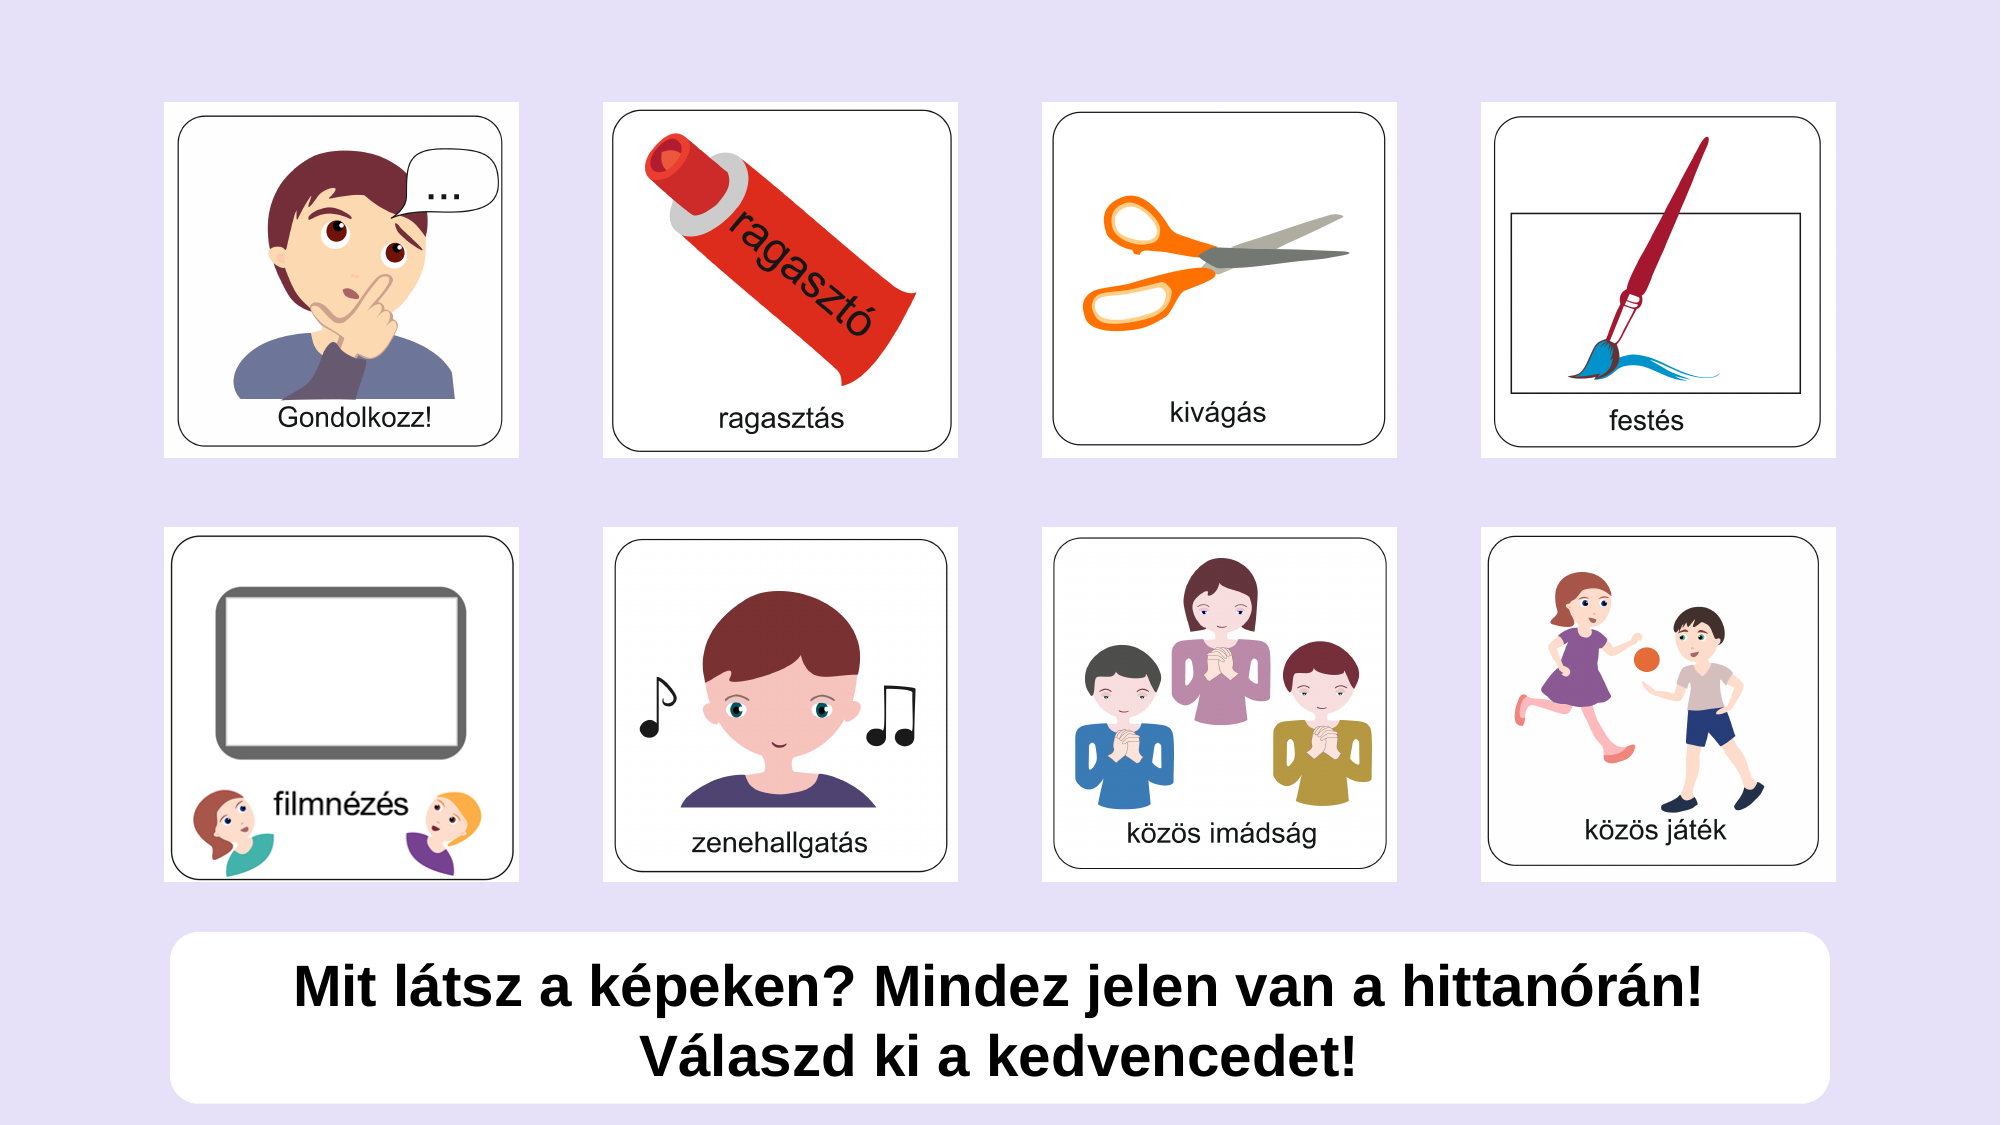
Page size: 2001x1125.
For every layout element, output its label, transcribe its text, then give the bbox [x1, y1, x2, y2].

text_box Mit látsz a képeken? Mindez jelen van a hittanórán! Válaszd ki a kedvencedet! [169, 931, 1830, 1104]
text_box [164, 526, 1836, 882]
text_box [164, 102, 1836, 458]
